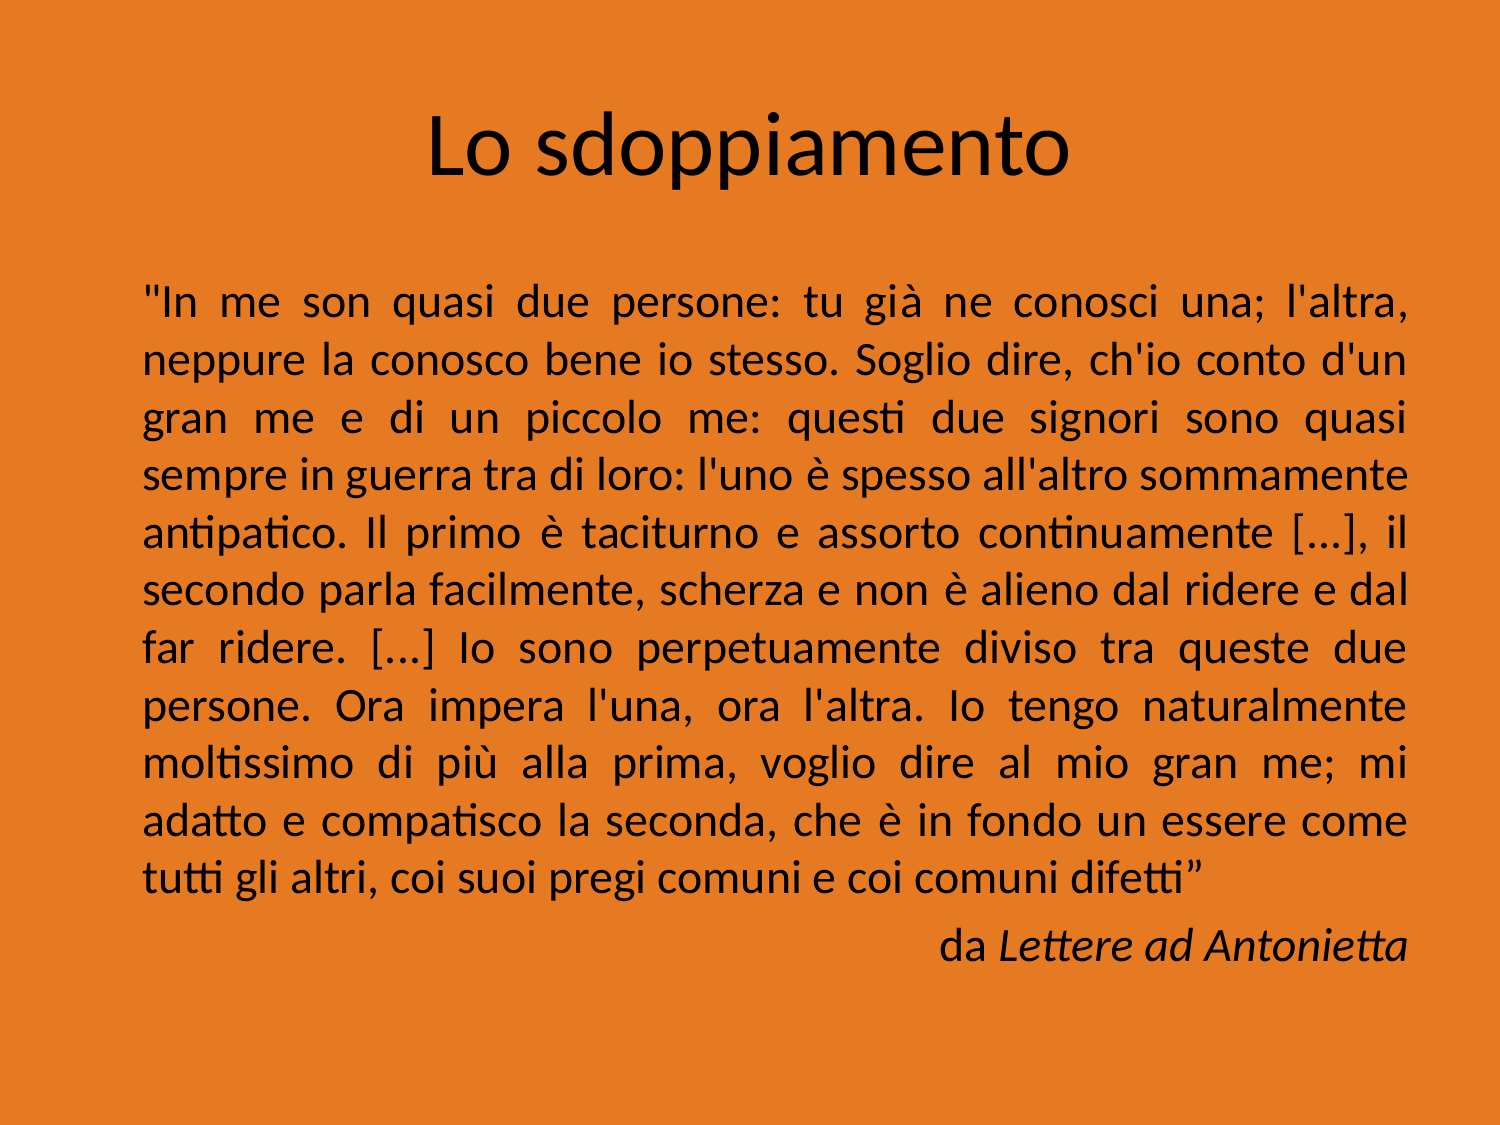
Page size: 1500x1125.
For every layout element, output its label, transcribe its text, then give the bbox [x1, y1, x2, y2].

list "In me son quasi due persone: tu già ne conosci una; l'altra, neppure la conosco bene io stesso. Soglio dire, ch'io conto d'un gran me e di un piccolo me: questi due signori sono quasi sempre in guerra tra di loro: l'uno è spesso all'altro sommamente antipatico. Il primo è taciturno e assorto continuamente [...], il secondo parla facilmente, scherza e non è alieno dal ridere e dal far ridere. [...] Io sono perpetuamente diviso tra queste due persone. Ora impera l'una, ora l'altra. Io tengo naturalmente moltissimo di più alla prima, voglio dire al mio gran me; mi adatto e compatisco la seconda, che è in fondo un essere come tutti gli altri, coi suoi pregi comuni e coi comuni difetti” da Lettere ad Antonietta [75, 262, 1425, 1005]
title Lo sdoppiamento [75, 45, 1425, 233]
